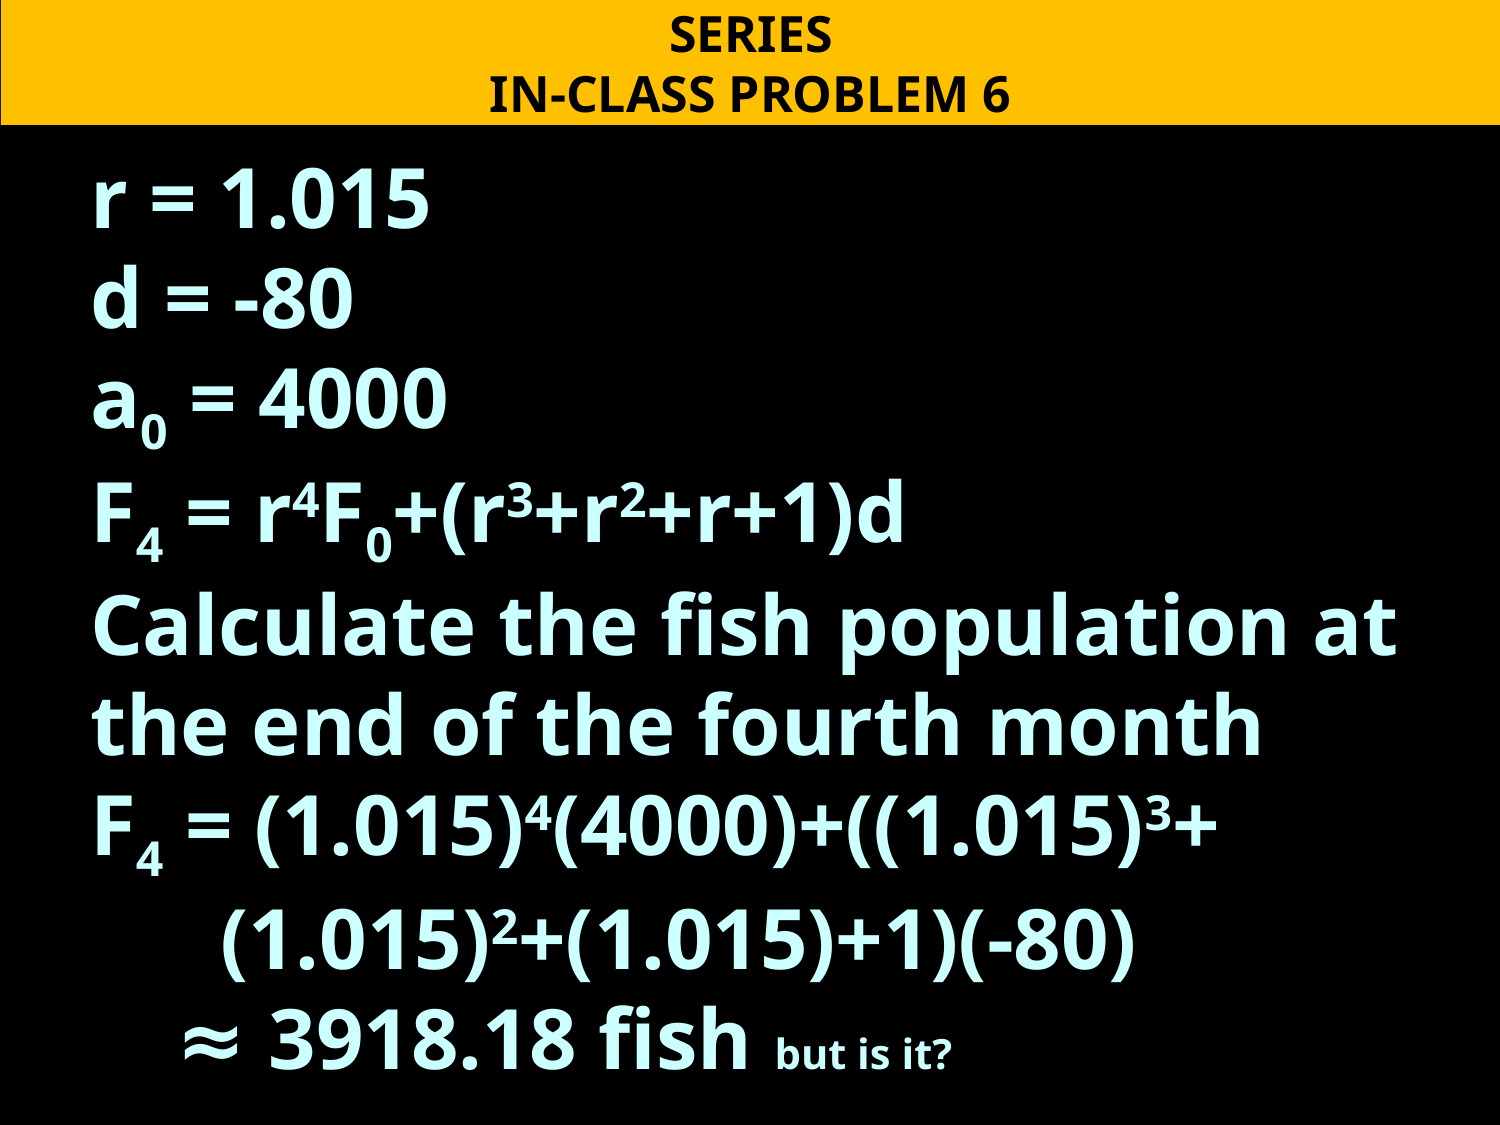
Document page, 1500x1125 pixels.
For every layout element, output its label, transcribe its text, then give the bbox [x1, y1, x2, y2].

text_box SERIES IN-CLASS PROBLEM 6 [0, 0, 1500, 125]
list r = 1.015 d = -80 a0 = 4000 F4 = r4F0+(r3+r2+r+1)d Calculate the fish population at the end of the fourth month F4 = (1.015)4(4000)+((1.015)3+ (1.015)2+(1.015)+1)(-80) ≈ 3918.18 fish but is it? [75, 137, 1500, 1063]
